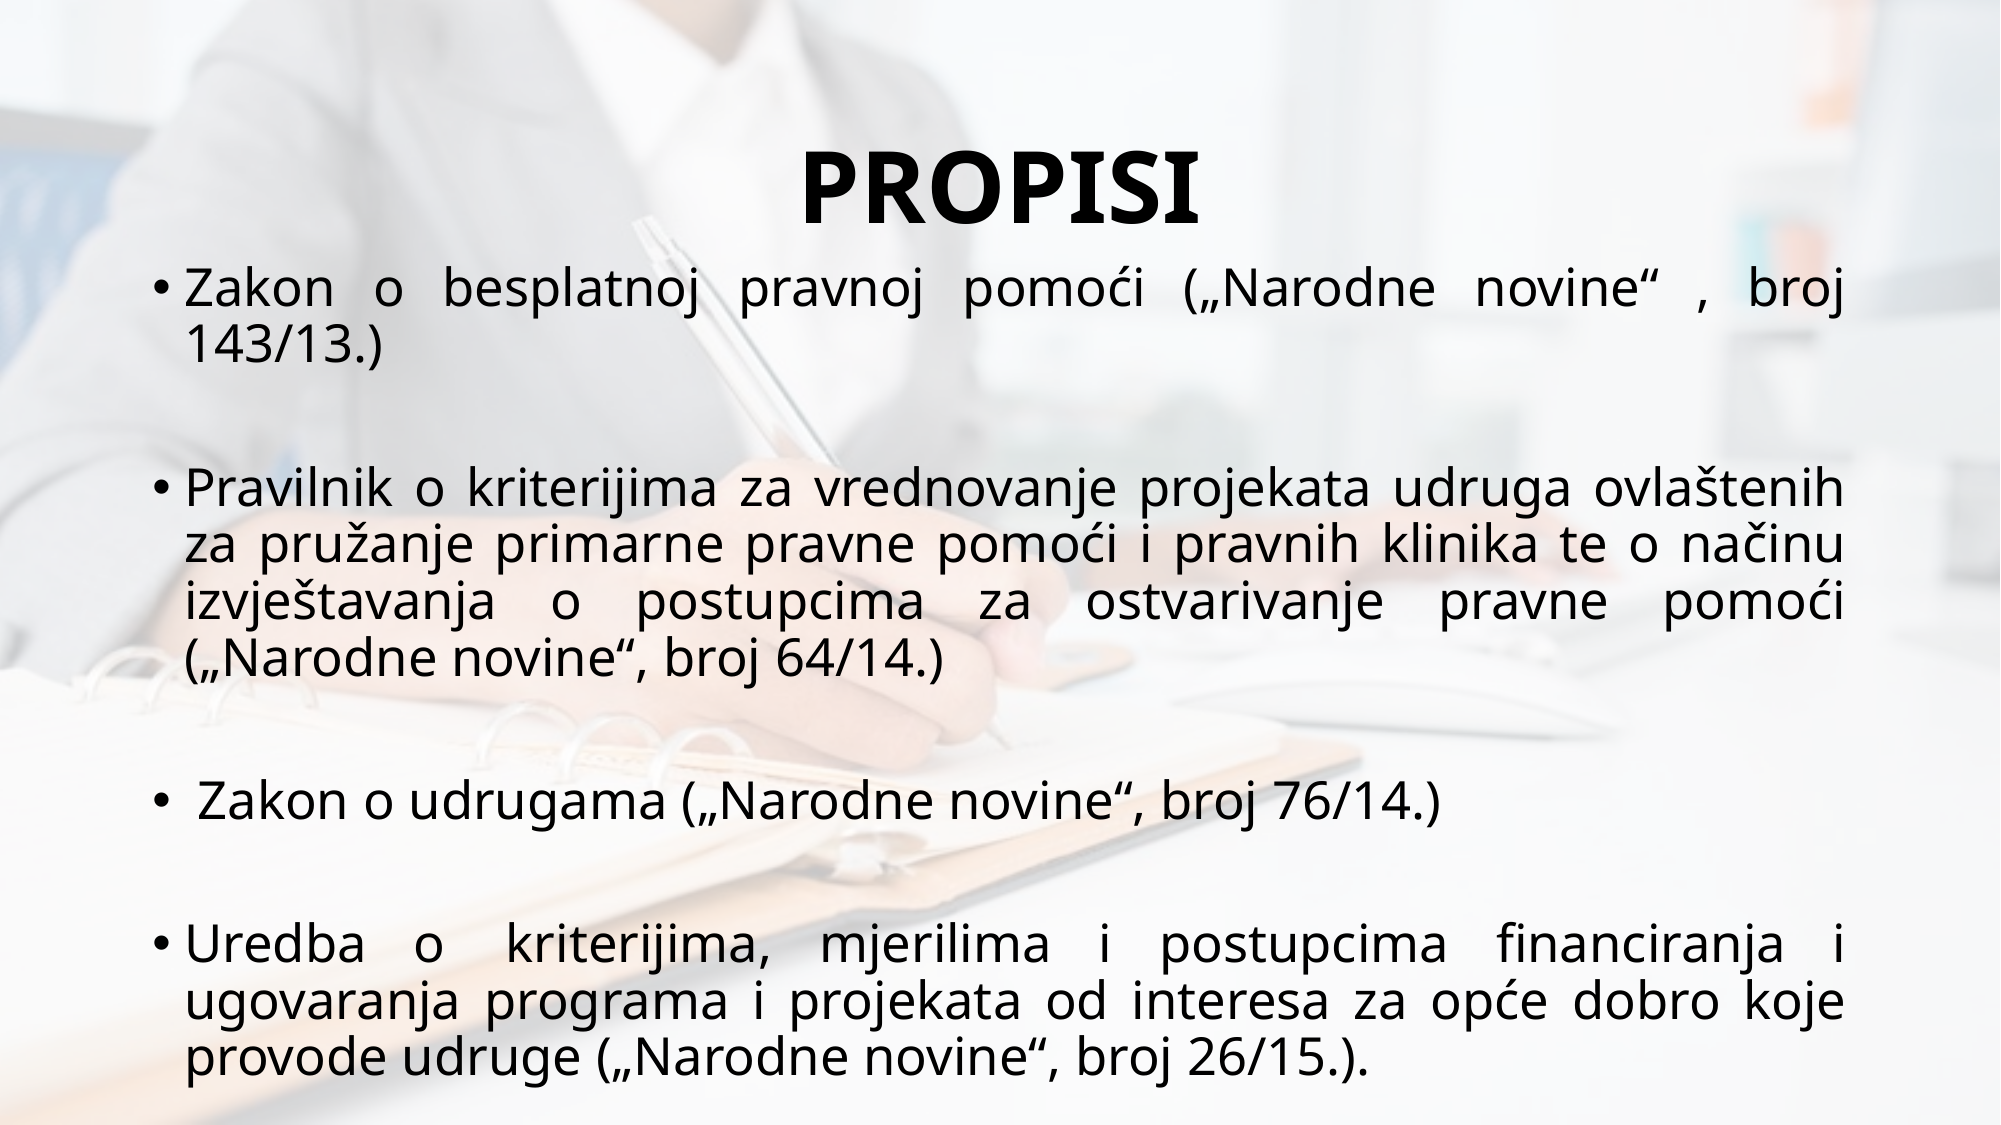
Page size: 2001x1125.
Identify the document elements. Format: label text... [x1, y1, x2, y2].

list Zakon o besplatnoj pravnoj pomoći („Narodne novine“ , broj 143/13.) Pravilnik o kriterijima za vrednovanje projekata udruga ovlaštenih za pružanje primarne pravne pomoći i pravnih klinika te o načinu izvještavanja o postupcima za ostvarivanje pravne pomoći („Narodne novine“, broj 64/14.) Zakon o udrugama („Narodne novine“, broj 76/14.) Uredba o kriterijima, mjerilima i postupcima financiranja i ugovaranja programa i projekata od interesa za opće dobro koje provode udruge („Narodne novine“, broj 26/15.). [137, 253, 1863, 1100]
title PROPISI [137, 82, 1863, 253]
